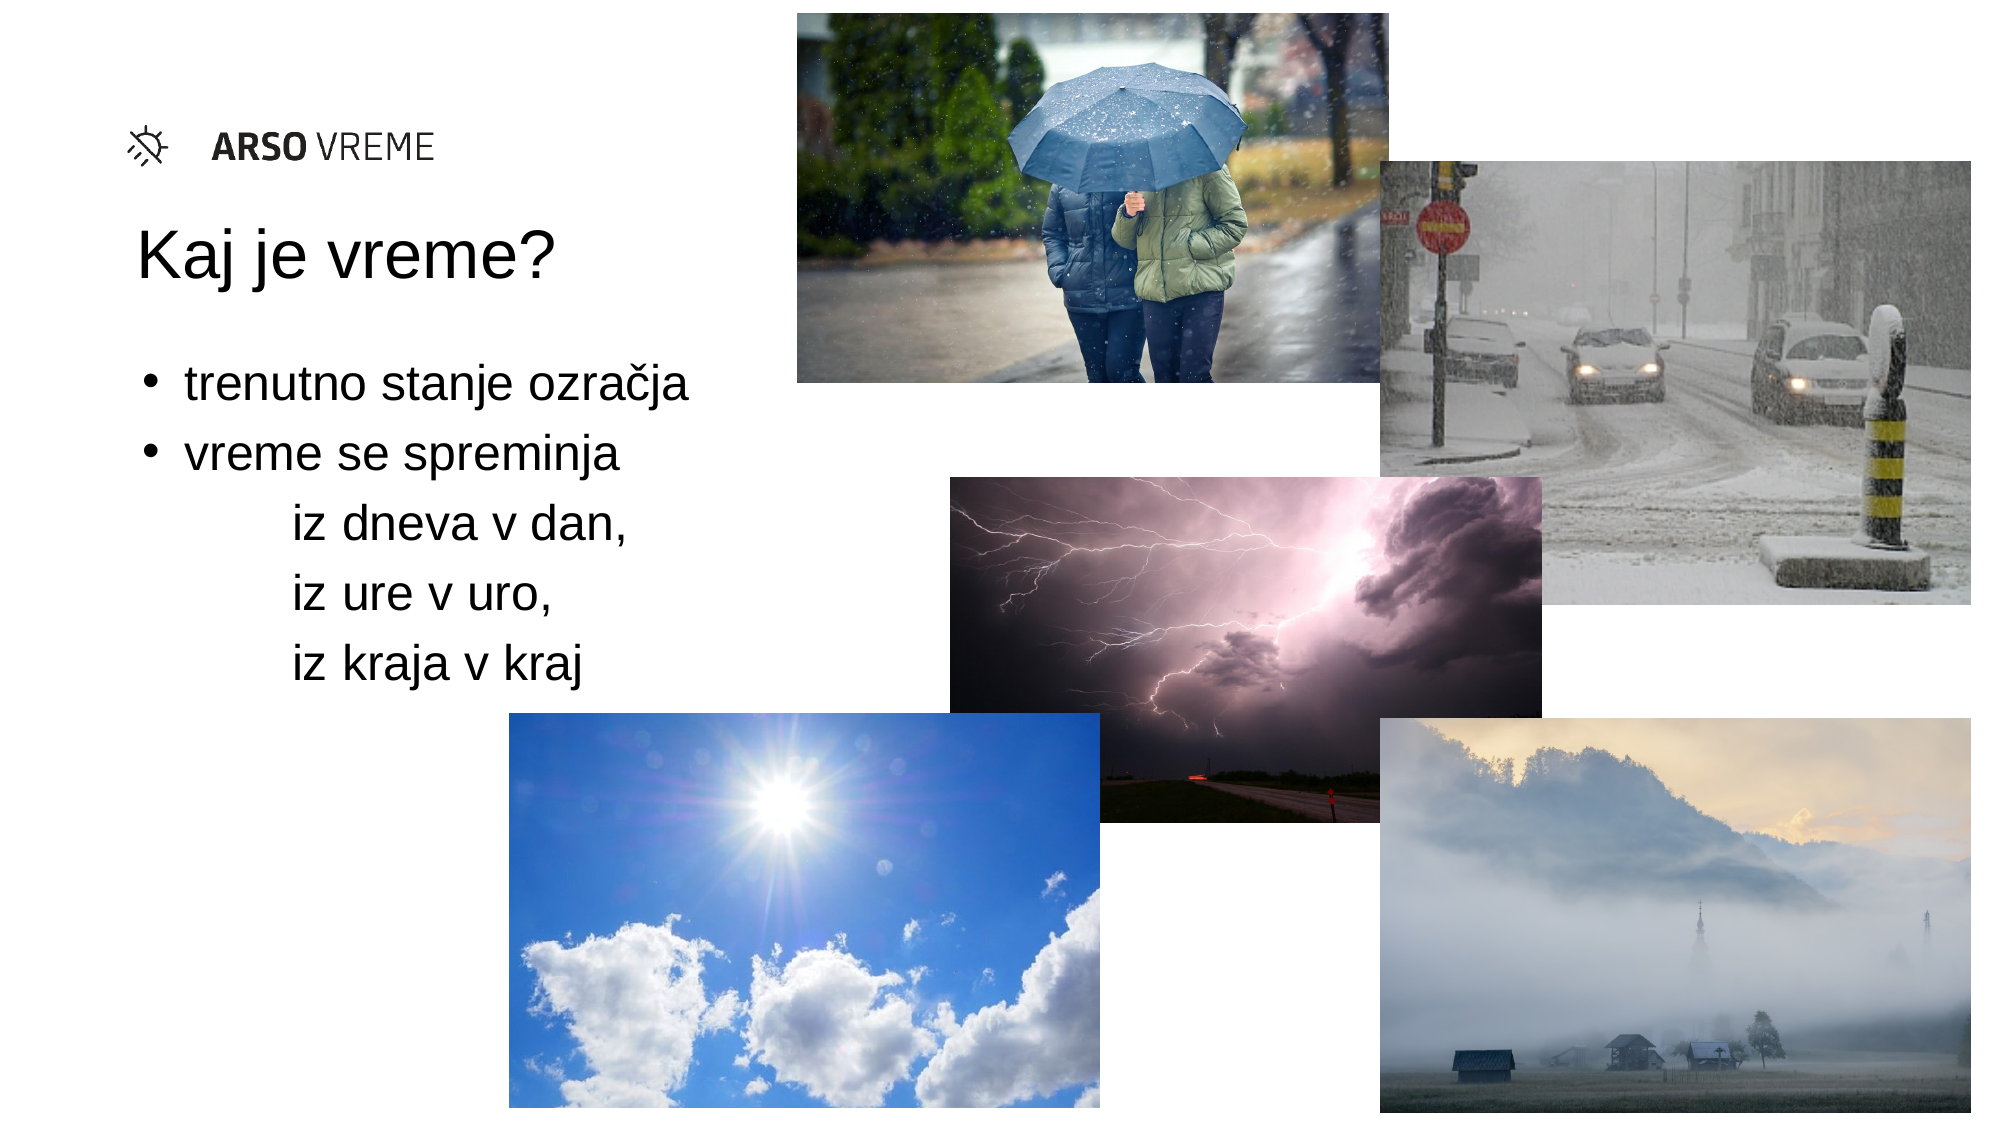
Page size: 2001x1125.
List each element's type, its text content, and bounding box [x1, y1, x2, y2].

picture [508, 13, 1971, 1113]
list trenutno stanje ozračja vreme se spreminja iz dneva v dan, iz ure v uro, iz kraja v kraj [142, 350, 833, 963]
picture [99, 100, 465, 191]
title Kaj je vreme? [136, 209, 792, 293]
